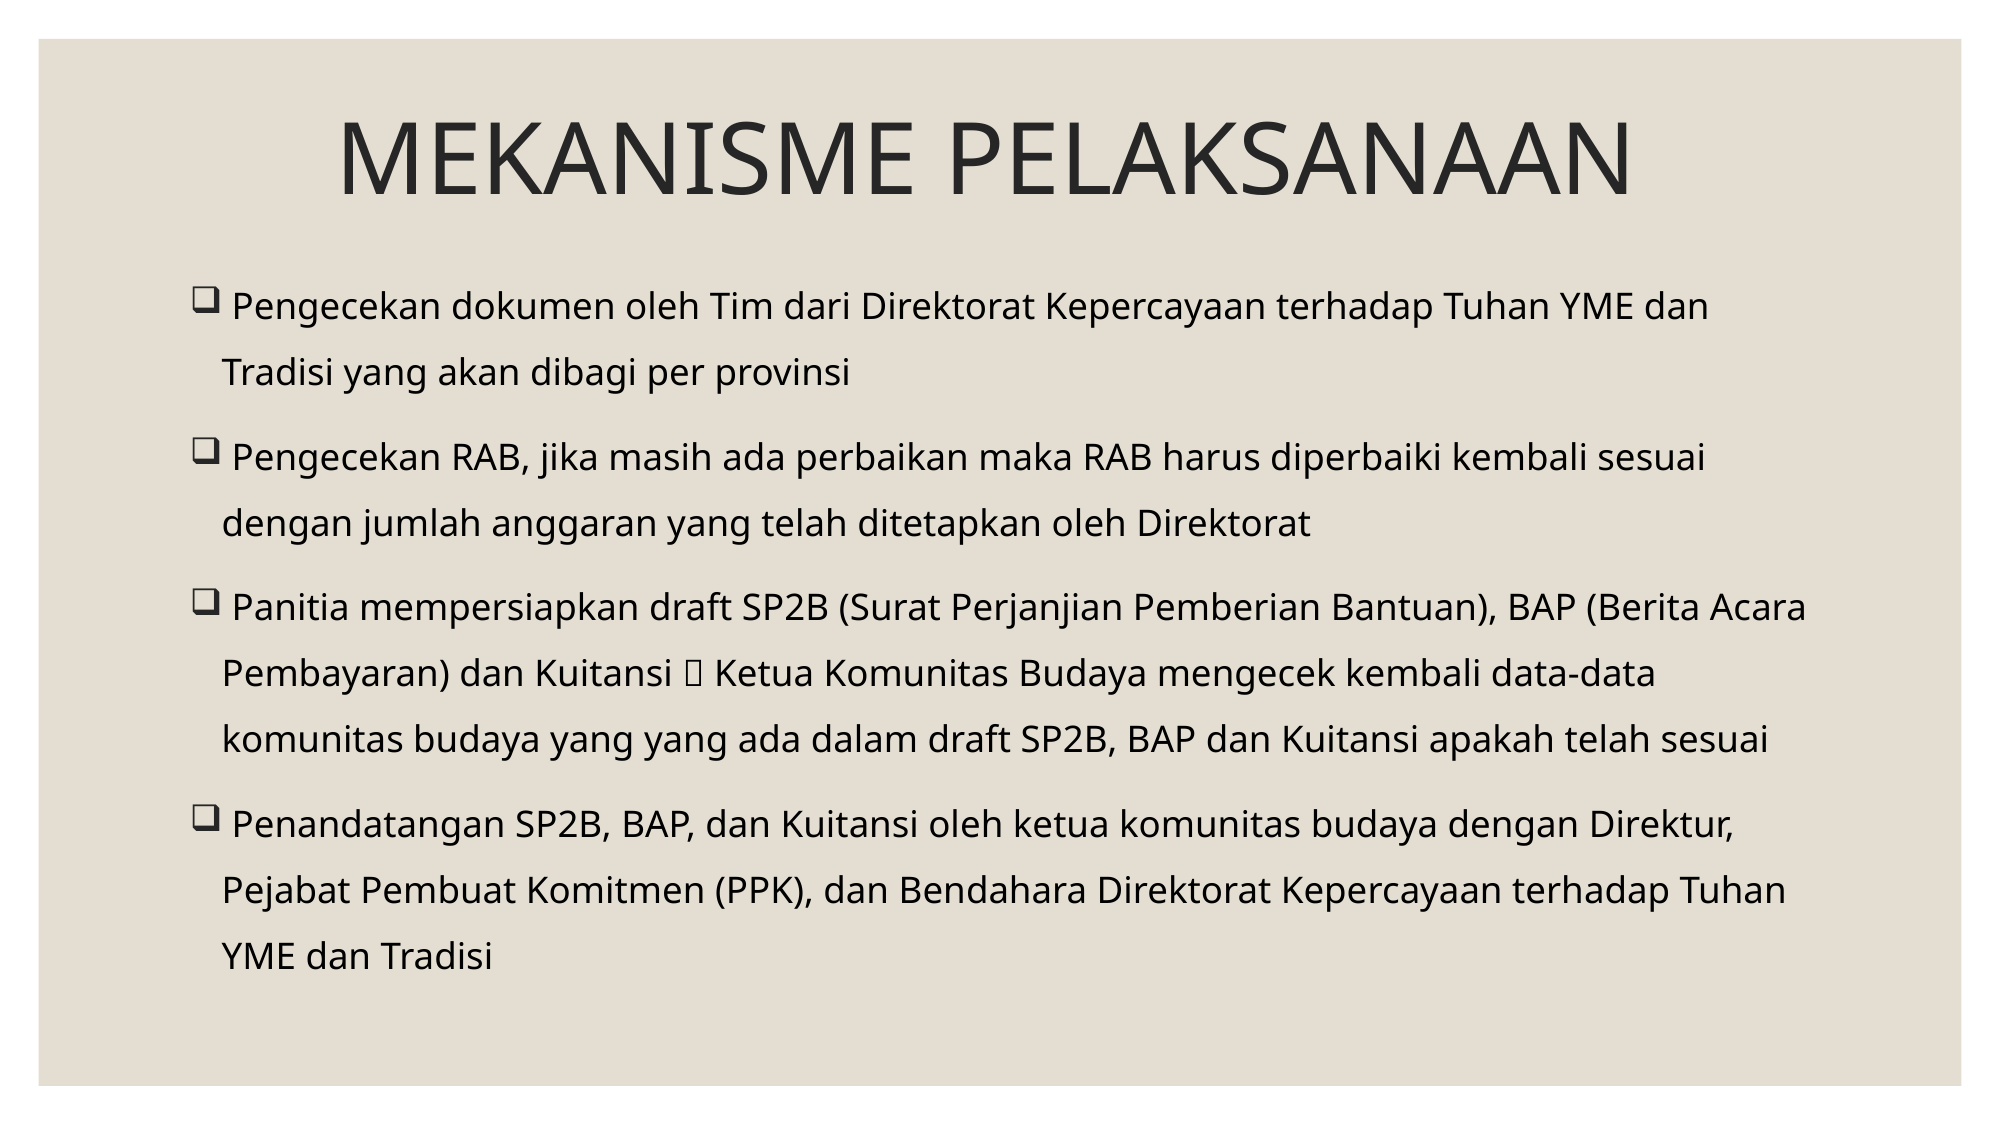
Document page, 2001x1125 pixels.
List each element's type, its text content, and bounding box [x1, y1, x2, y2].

title MEKANISME PELAKSANAAN [174, 71, 1825, 253]
list Pengecekan dokumen oleh Tim dari Direktorat Kepercayaan terhadap Tuhan YME dan Tradisi yang akan dibagi per provinsi Pengecekan RAB, jika masih ada perbaikan maka RAB harus diperbaiki kembali sesuai dengan jumlah anggaran yang telah ditetapkan oleh Direktorat Panitia mempersiapkan draft SP2B (Surat Perjanjian Pemberian Bantuan), BAP (Berita Acara Pembayaran) dan Kuitansi  Ketua Komunitas Budaya mengecek kembali data-data komunitas budaya yang yang ada dalam draft SP2B, BAP dan Kuitansi apakah telah sesuai Penandatangan SP2B, BAP, dan Kuitansi oleh ketua komunitas budaya dengan Direktur, Pejabat Pembuat Komitmen (PPK), dan Bendahara Direktorat Kepercayaan terhadap Tuhan YME dan Tradisi [174, 253, 1825, 990]
